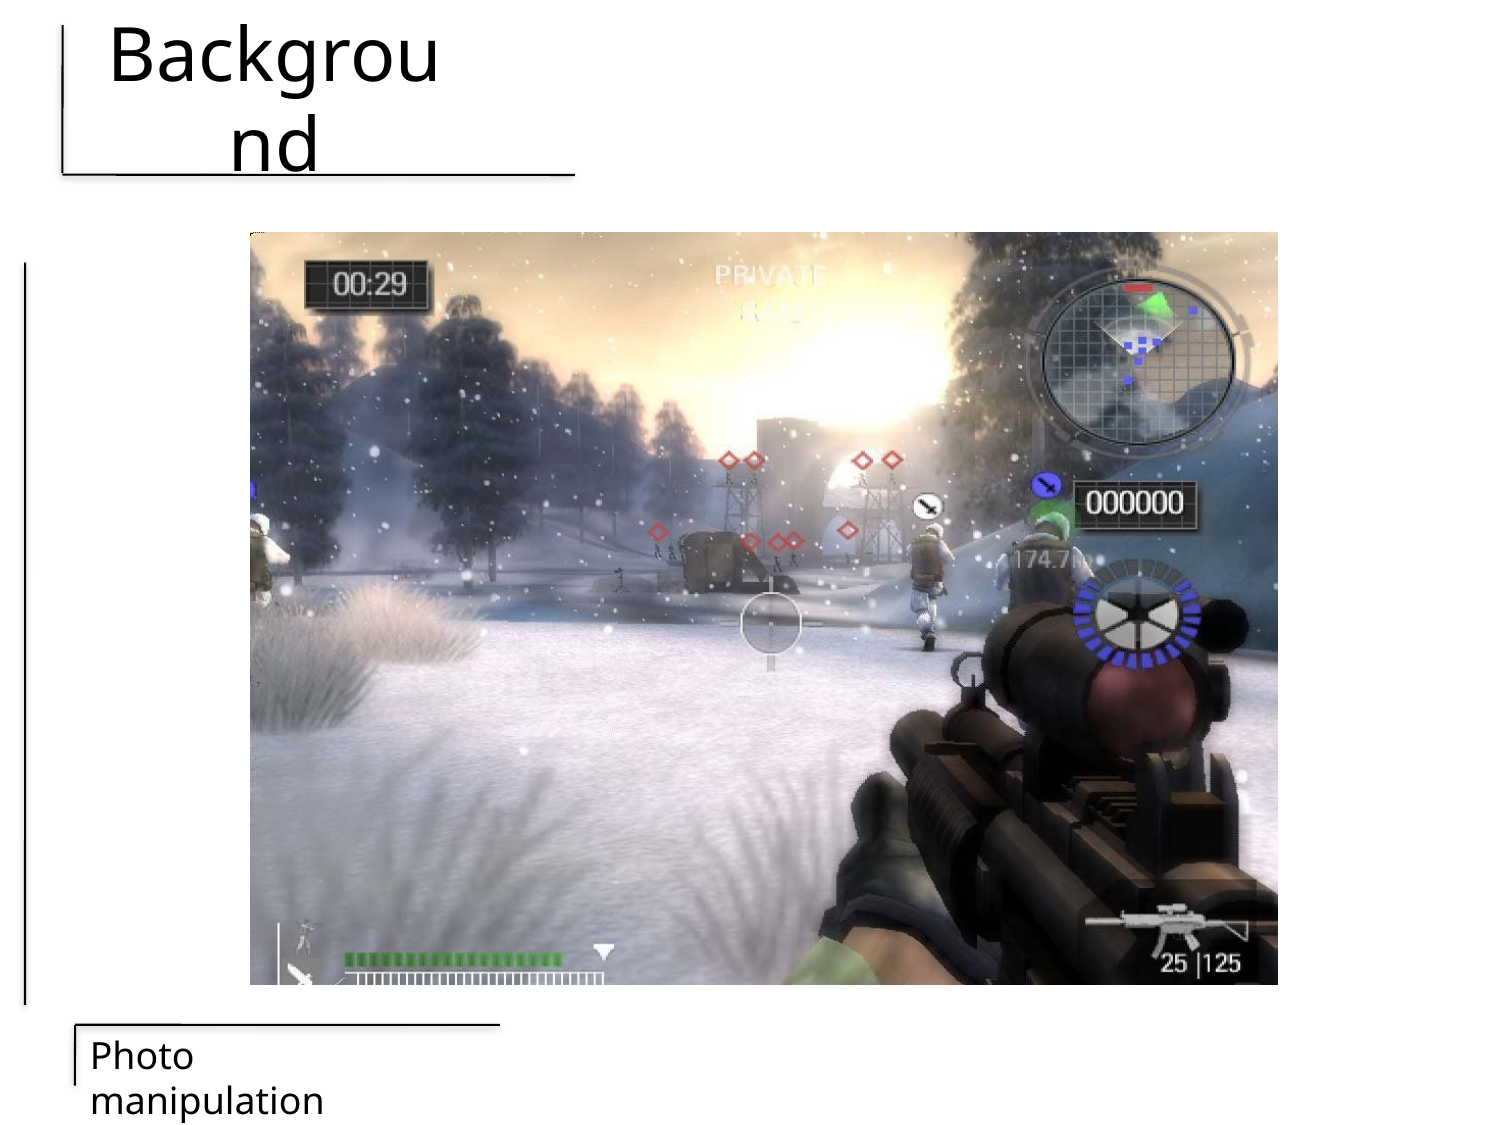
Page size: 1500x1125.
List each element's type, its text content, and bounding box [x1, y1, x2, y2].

picture [250, 232, 1278, 985]
title Background [75, 24, 475, 168]
